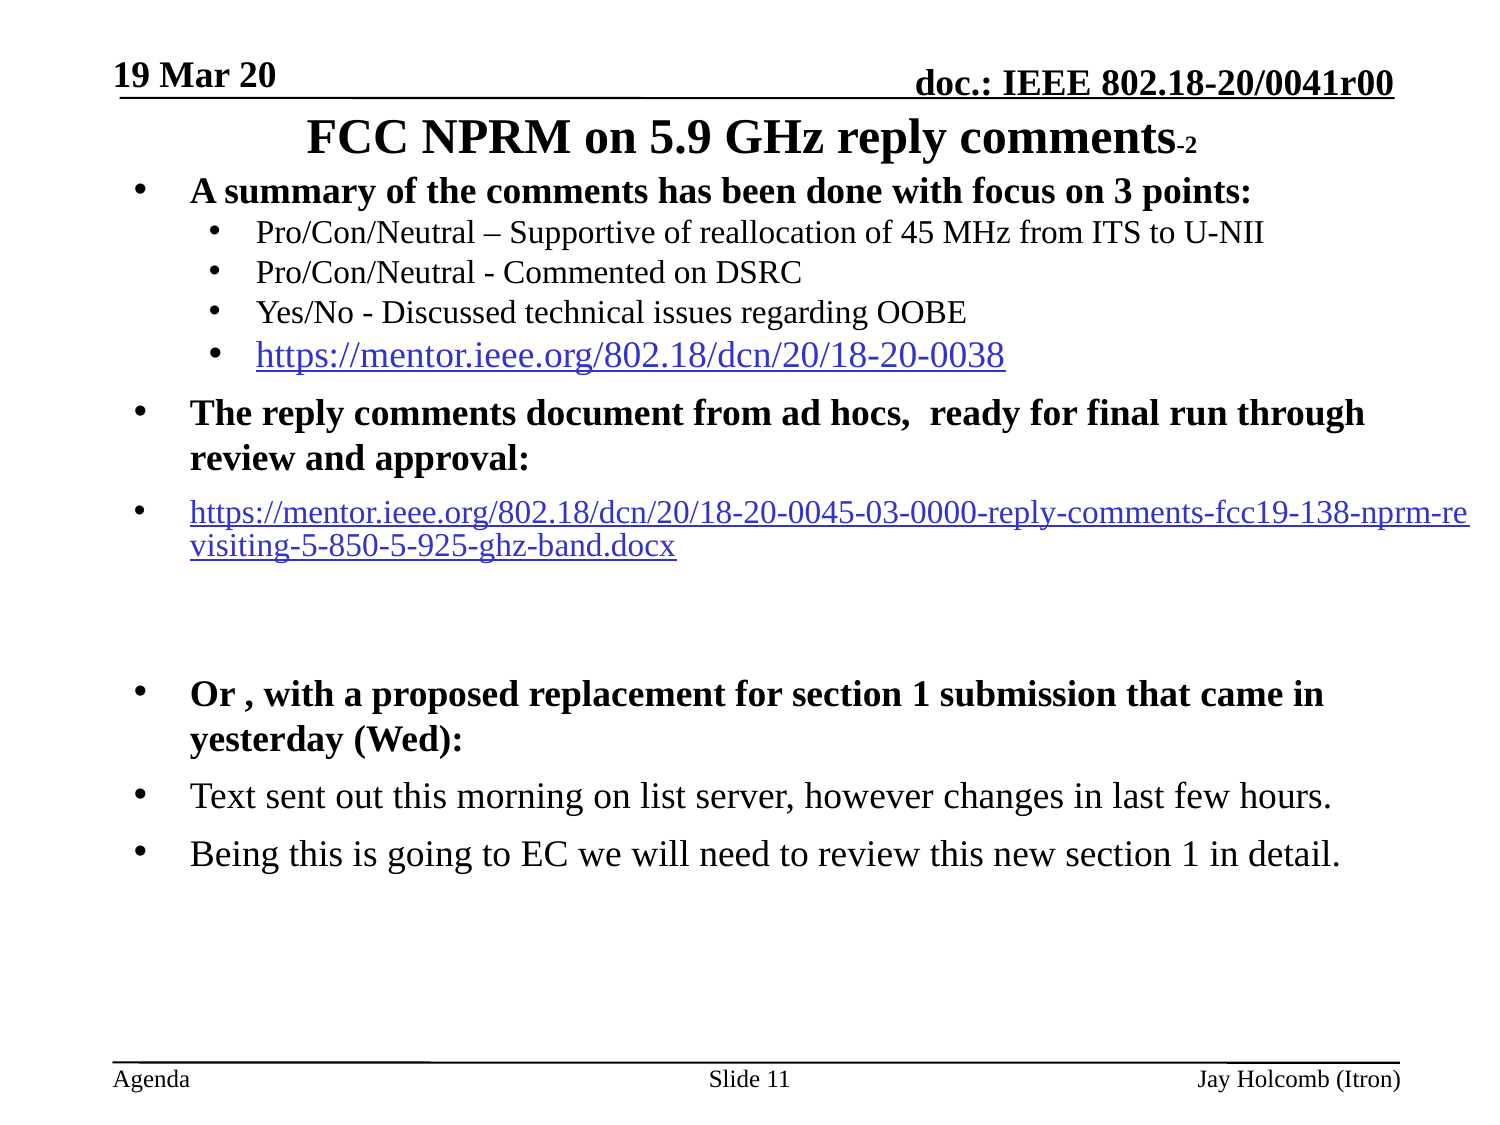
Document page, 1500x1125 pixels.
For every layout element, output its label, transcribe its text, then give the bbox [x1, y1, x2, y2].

slide_number Slide 11 [699, 1061, 800, 1123]
list A summary of the comments has been done with focus on 3 points: Pro/Con/Neutral – Supportive of reallocation of 45 MHz from ITS to U-NII Pro/Con/Neutral - Commented on DSRC Yes/No - Discussed technical issues regarding OOBE https://mentor.ieee.org/802.18/dcn/20/18-20-0038 The reply comments document from ad hocs, ready for final run through review and approval: https://mentor.ieee.org/802.18/dcn/20/18-20-0045-03-0000-reply-comments-fcc19-138-nprm-revisiting-5-850-5-925-ghz-band.docx Or , with a proposed replacement for section 1 submission that came in yesterday (Wed): Text sent out this morning on list server, however changes in last few hours. Being this is going to EC we will need to review this new section 1 in detail. [109, 157, 1488, 1050]
footer Jay Holcomb (Itron) [878, 1061, 1402, 1093]
title FCC NPRM on 5.9 GHz reply comments-2 [114, 103, 1390, 157]
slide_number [112, 49, 488, 95]
